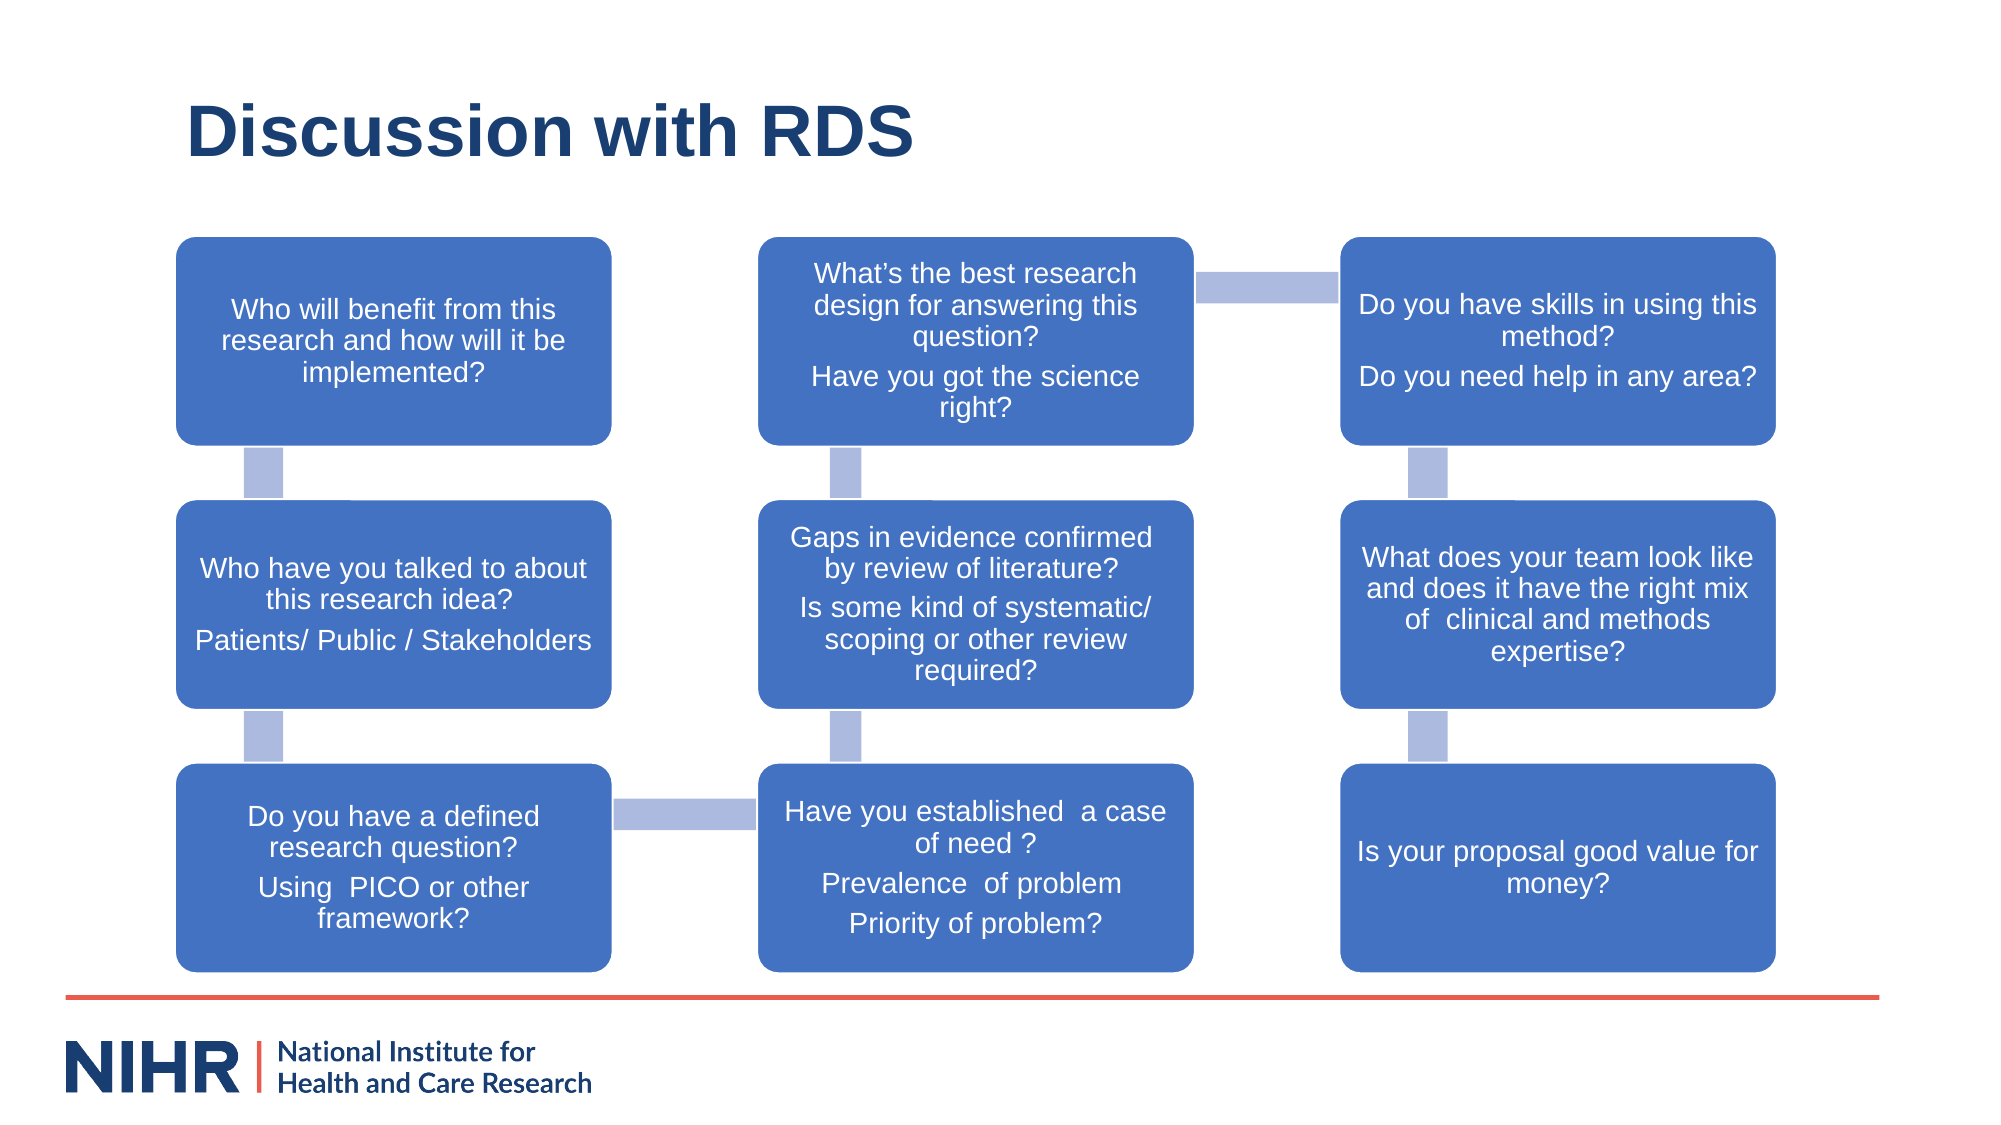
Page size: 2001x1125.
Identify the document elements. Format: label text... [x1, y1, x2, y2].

title Discussion with RDS [174, 79, 1469, 188]
picture [65, 995, 1880, 1000]
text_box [174, 235, 1778, 974]
picture [66, 1040, 591, 1093]
